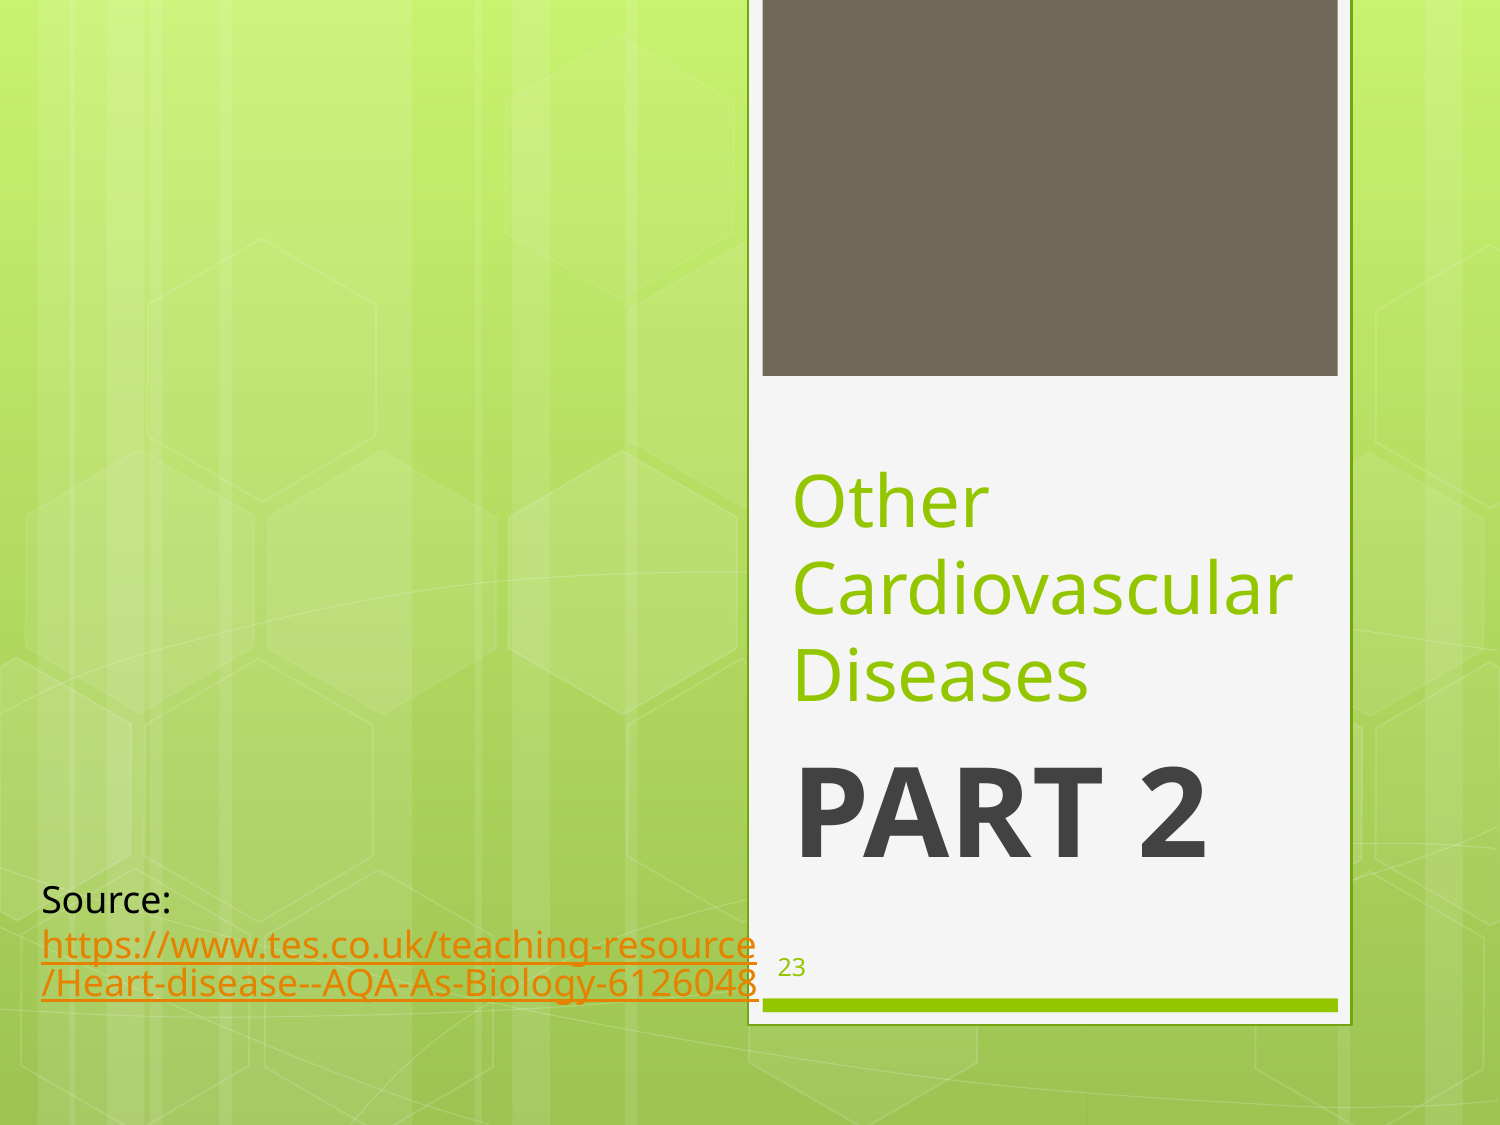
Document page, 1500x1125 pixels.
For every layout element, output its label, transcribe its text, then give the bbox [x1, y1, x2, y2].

text_box Source: https://www.tes.co.uk/teaching-resource/Heart-disease--AQA-As-Biology-6126048 [26, 869, 777, 1025]
subtitle PART 2 [776, 725, 1320, 933]
slide_number 23 [762, 938, 869, 999]
title Other Cardiovascular Diseases [776, 444, 1320, 724]
